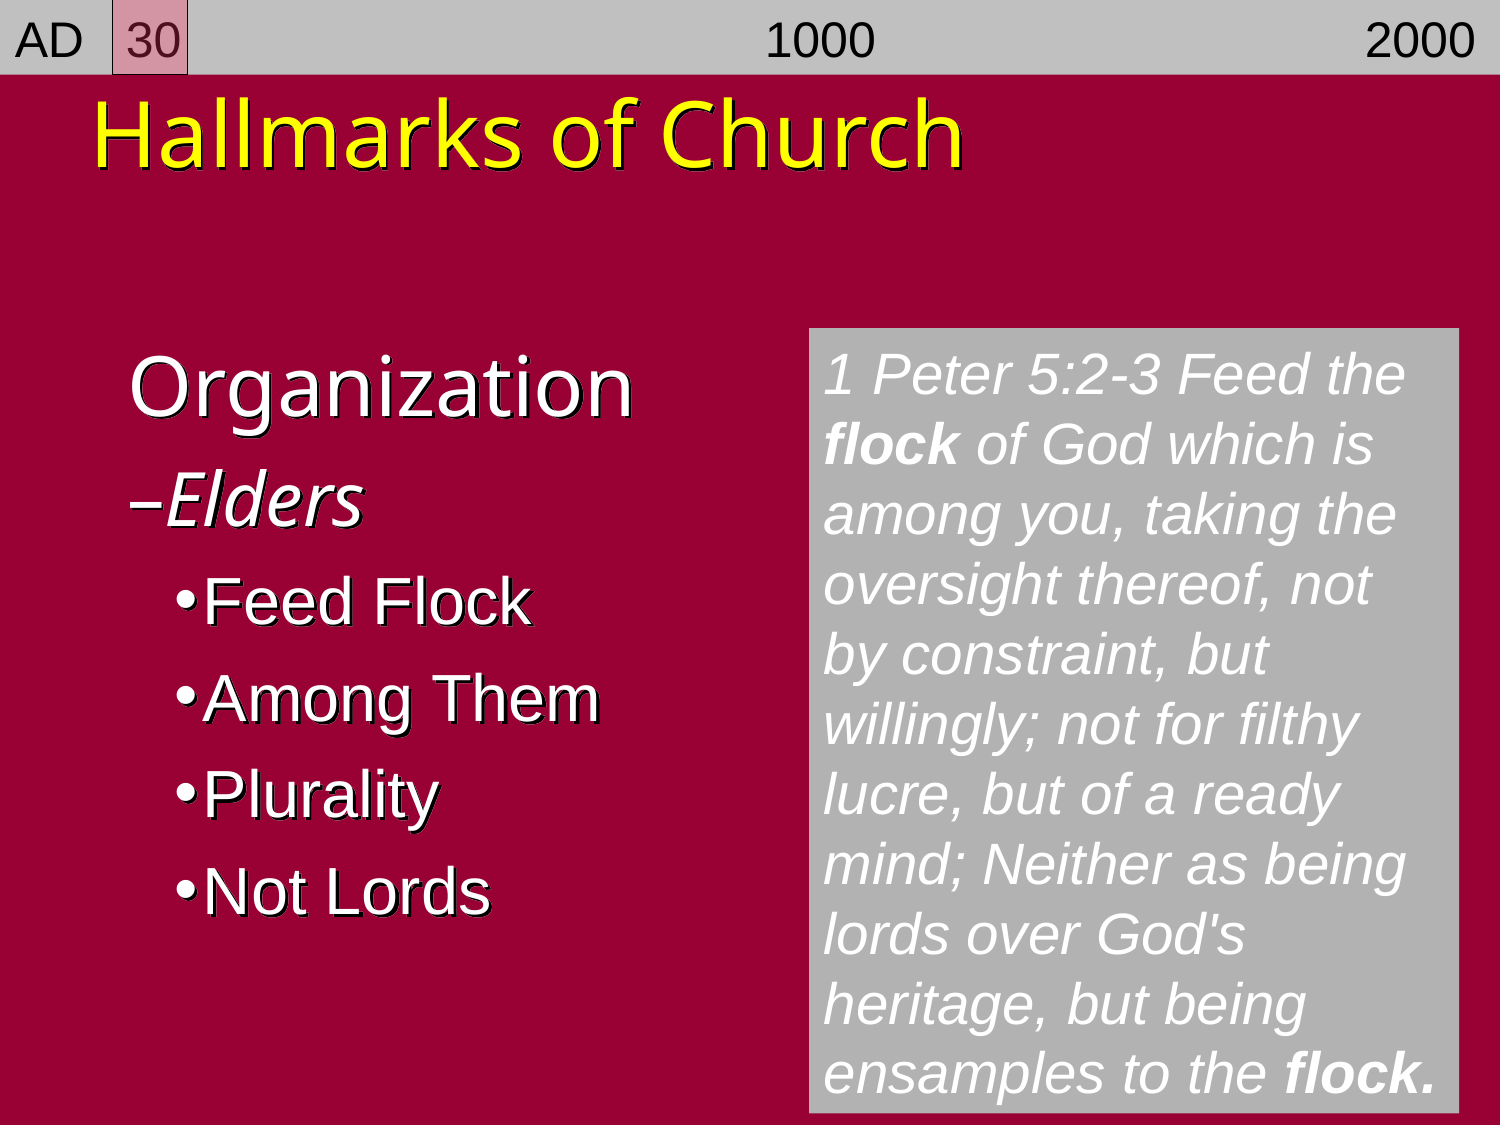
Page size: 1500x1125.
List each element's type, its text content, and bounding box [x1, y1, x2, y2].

list Organization Elders Feed Flock Among Them Plurality Not Lords [112, 324, 813, 1000]
text_box [112, 0, 188, 68]
text_box 1 Peter 5:2-3 Feed the flock of God which is among you, taking the oversight thereof, not by constraint, but willingly; not for filthy lucre, but of a ready mind; Neither as being lords over God's heritage, but being ensamples to the flock. [809, 328, 1460, 1114]
text_box AD 30 1000 2000 [0, 0, 112, 75]
text_box Hallmarks of Church [74, 68, 1350, 194]
text_box AD 30 1000 2000 [188, 0, 1500, 75]
